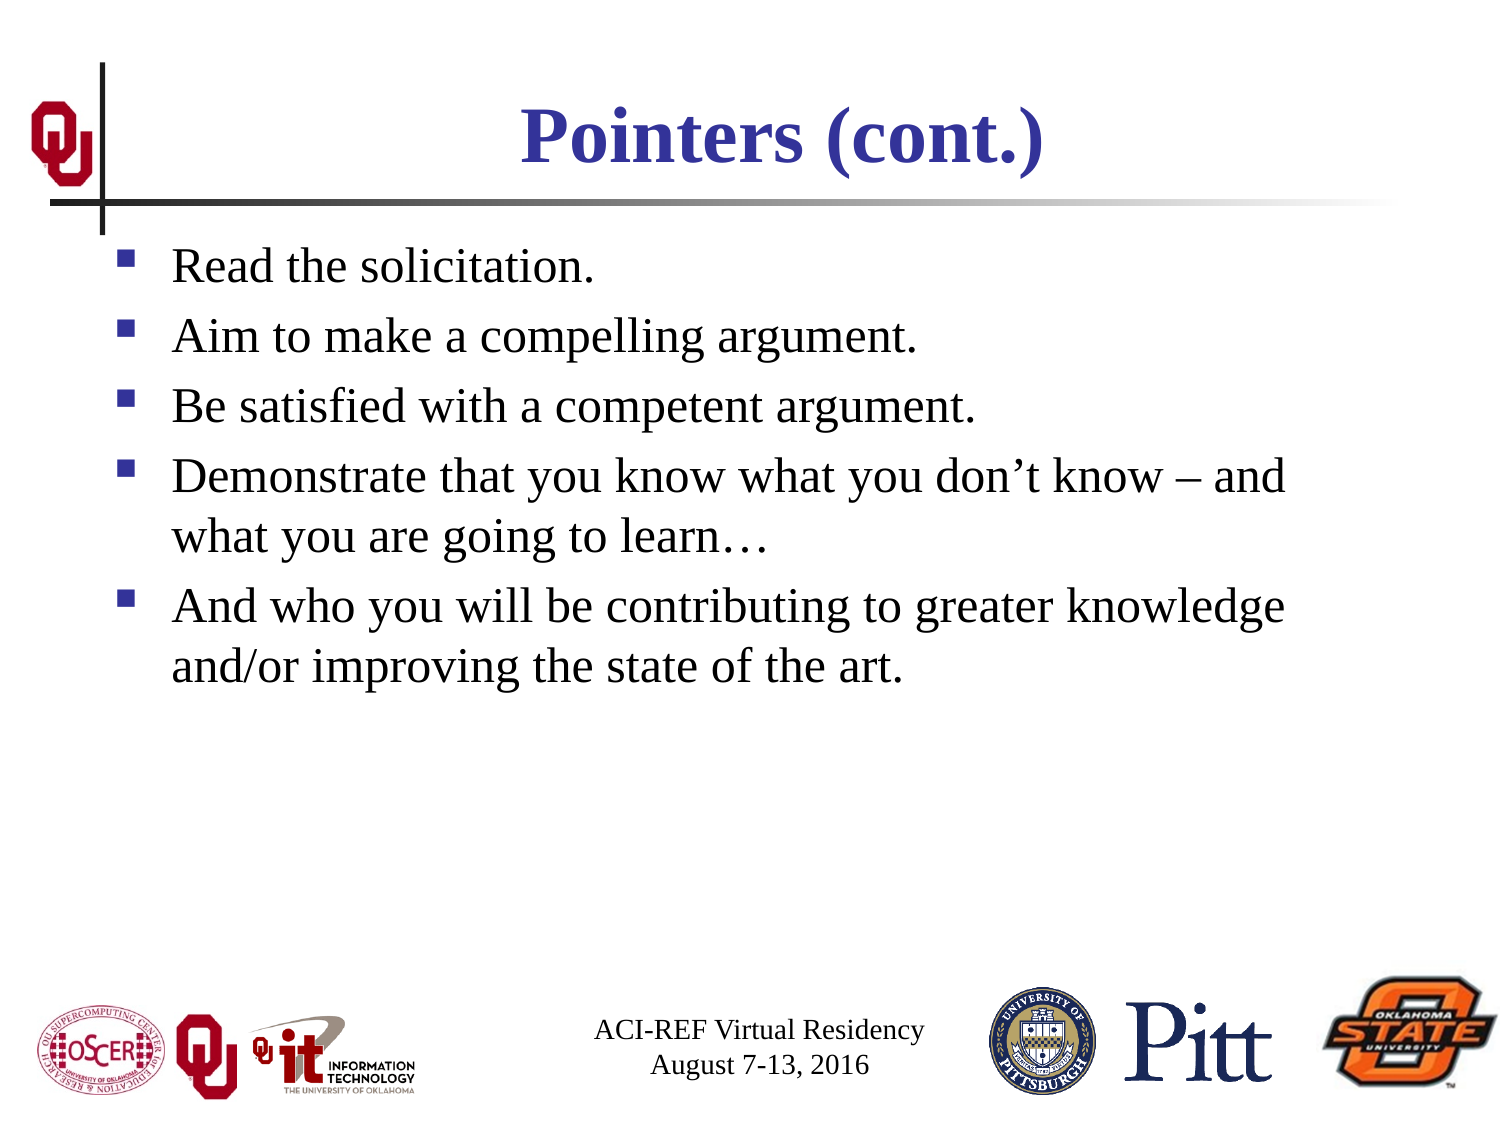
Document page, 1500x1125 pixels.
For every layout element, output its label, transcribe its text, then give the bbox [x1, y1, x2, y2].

picture [174, 1005, 425, 1104]
list Read the solicitation. Aim to make a compelling argument. Be satisfied with a competent argument. Demonstrate that you know what you don’t know – and what you are going to learn… And who you will be contributing to greater knowledge and/or improving the state of the art. [99, 224, 1401, 988]
picture [1316, 960, 1500, 1104]
picture [37, 1005, 165, 1095]
picture [29, 99, 94, 189]
title Pointers (cont.) [124, 74, 1442, 187]
footer ACI-REF Virtual Residency August 7-13, 2016 [431, 1012, 1088, 1088]
picture [989, 988, 1272, 1095]
